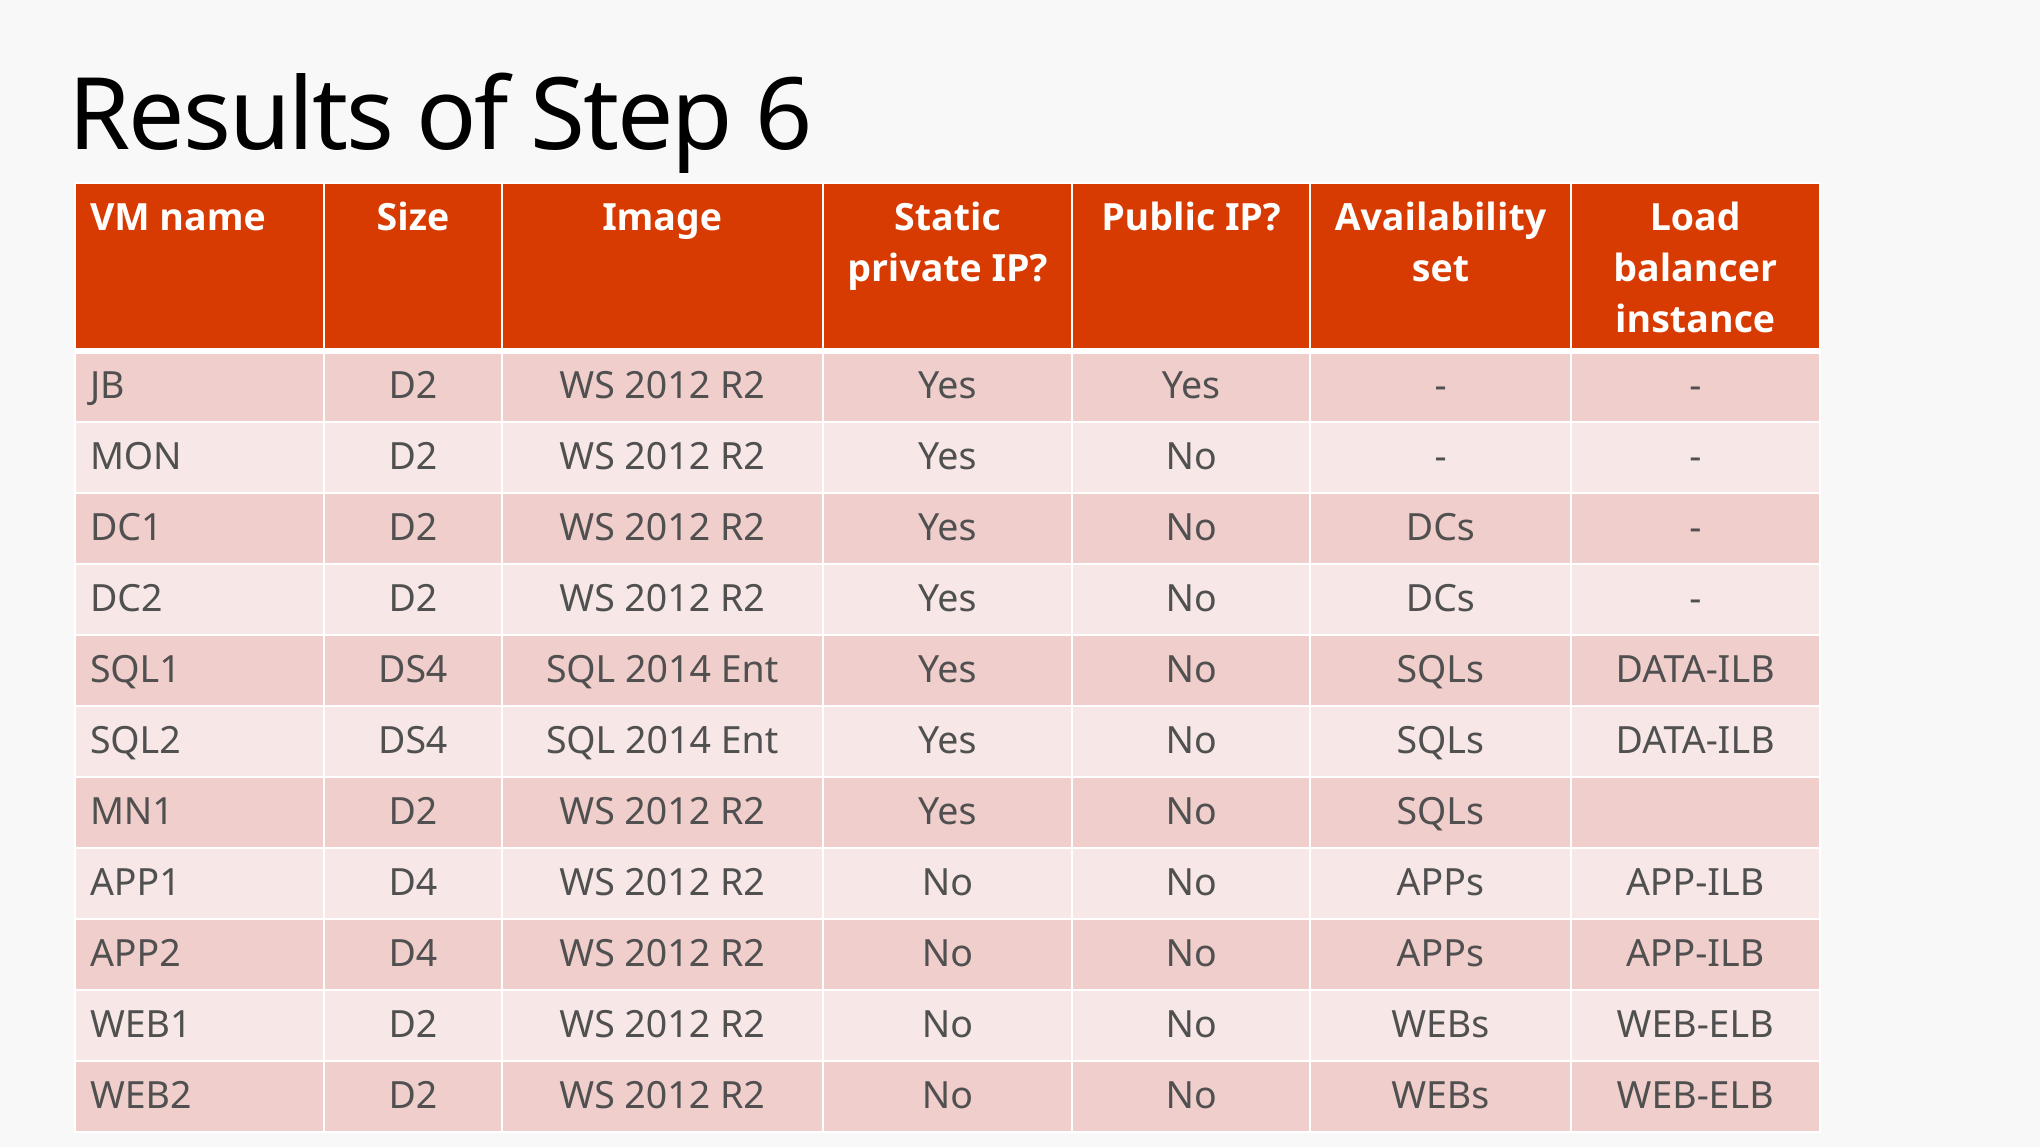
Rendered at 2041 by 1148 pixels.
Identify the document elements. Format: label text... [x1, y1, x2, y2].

table_cell WS 2012 R2 [503, 778, 822, 847]
table_cell No [1073, 991, 1309, 1060]
table_cell - [1572, 494, 1819, 563]
table_header Load balancer instance [1572, 184, 1819, 348]
title Results of Step 6 [45, 48, 1996, 199]
table_cell WS 2012 R2 [503, 565, 822, 634]
table_header Public IP? [1073, 184, 1309, 348]
table_cell Yes [824, 778, 1071, 847]
table_cell DS4 [325, 707, 501, 776]
table_cell D2 [325, 423, 501, 492]
table_cell SQLs [1311, 636, 1570, 705]
table_cell No [1073, 920, 1309, 989]
table_cell WS 2012 R2 [503, 920, 822, 989]
table_cell Yes [824, 423, 1071, 492]
table_cell Yes [824, 354, 1071, 421]
table_cell SQL1 [76, 636, 323, 705]
table_cell - [1572, 354, 1819, 421]
table_cell - [1311, 354, 1570, 421]
table_header Image [503, 184, 822, 348]
table_cell JB [76, 354, 323, 421]
table_cell No [1073, 778, 1309, 847]
table_cell SQLs [1311, 778, 1570, 847]
table_cell No [824, 1062, 1071, 1131]
table_cell WEBs [1311, 991, 1570, 1060]
table_cell SQLs [1311, 707, 1570, 776]
table_cell WS 2012 R2 [503, 849, 822, 918]
table_cell D2 [325, 1062, 501, 1131]
table_cell No [824, 991, 1071, 1060]
table_cell SQL 2014 Ent [503, 707, 822, 776]
table_cell APPs [1311, 849, 1570, 918]
table_cell No [824, 849, 1071, 918]
table_cell D2 [325, 565, 501, 634]
table_cell Yes [824, 707, 1071, 776]
table_cell D4 [325, 849, 501, 918]
table_cell D2 [325, 778, 501, 847]
table_cell APP-ILB [1572, 920, 1819, 989]
table_header Size [325, 184, 501, 348]
table_cell No [1073, 636, 1309, 705]
table_cell DC2 [76, 565, 323, 634]
table_cell Yes [824, 565, 1071, 634]
table_header Availability set [1311, 184, 1570, 348]
table_cell DATA-ILB [1572, 707, 1819, 776]
table_cell APPs [1311, 920, 1570, 989]
table_cell Yes [824, 494, 1071, 563]
table_header VM name [76, 184, 323, 348]
table_cell MON [76, 423, 323, 492]
table_cell No [1073, 849, 1309, 918]
table_cell APP2 [76, 920, 323, 989]
table_cell APP1 [76, 849, 323, 918]
table_cell DCs [1311, 565, 1570, 634]
table_cell WS 2012 R2 [503, 354, 822, 421]
table_cell APP-ILB [1572, 849, 1819, 918]
table_cell [1572, 778, 1819, 847]
table_cell - [1311, 423, 1570, 492]
table_cell - [1572, 423, 1819, 492]
table_cell D2 [325, 354, 501, 421]
table_cell D2 [325, 494, 501, 563]
table_cell DS4 [325, 636, 501, 705]
table_cell - [1572, 565, 1819, 634]
table_cell WS 2012 R2 [503, 1062, 822, 1131]
table_cell No [1073, 1062, 1309, 1131]
table_cell WS 2012 R2 [503, 991, 822, 1060]
table_cell No [1073, 423, 1309, 492]
table_cell DATA-ILB [1572, 636, 1819, 705]
table_header Static private IP? [824, 184, 1071, 348]
table_cell No [824, 920, 1071, 989]
table_cell WEB-ELB [1572, 991, 1819, 1060]
table_cell WS 2012 R2 [503, 423, 822, 492]
table_cell WEB-ELB [1572, 1062, 1819, 1131]
table_cell No [1073, 494, 1309, 563]
table_cell SQL2 [76, 707, 323, 776]
table_cell No [1073, 565, 1309, 634]
table_cell DCs [1311, 494, 1570, 563]
table_cell WEB1 [76, 991, 323, 1060]
table_cell WS 2012 R2 [503, 494, 822, 563]
table_cell WEB2 [76, 1062, 323, 1131]
table_cell D2 [325, 991, 501, 1060]
table_cell D4 [325, 920, 501, 989]
table_cell DC1 [76, 494, 323, 563]
table_cell Yes [1073, 354, 1309, 421]
table_cell MN1 [76, 778, 323, 847]
table_cell SQL 2014 Ent [503, 636, 822, 705]
table_cell Yes [824, 636, 1071, 705]
table_cell WEBs [1311, 1062, 1570, 1131]
table_cell No [1073, 707, 1309, 776]
